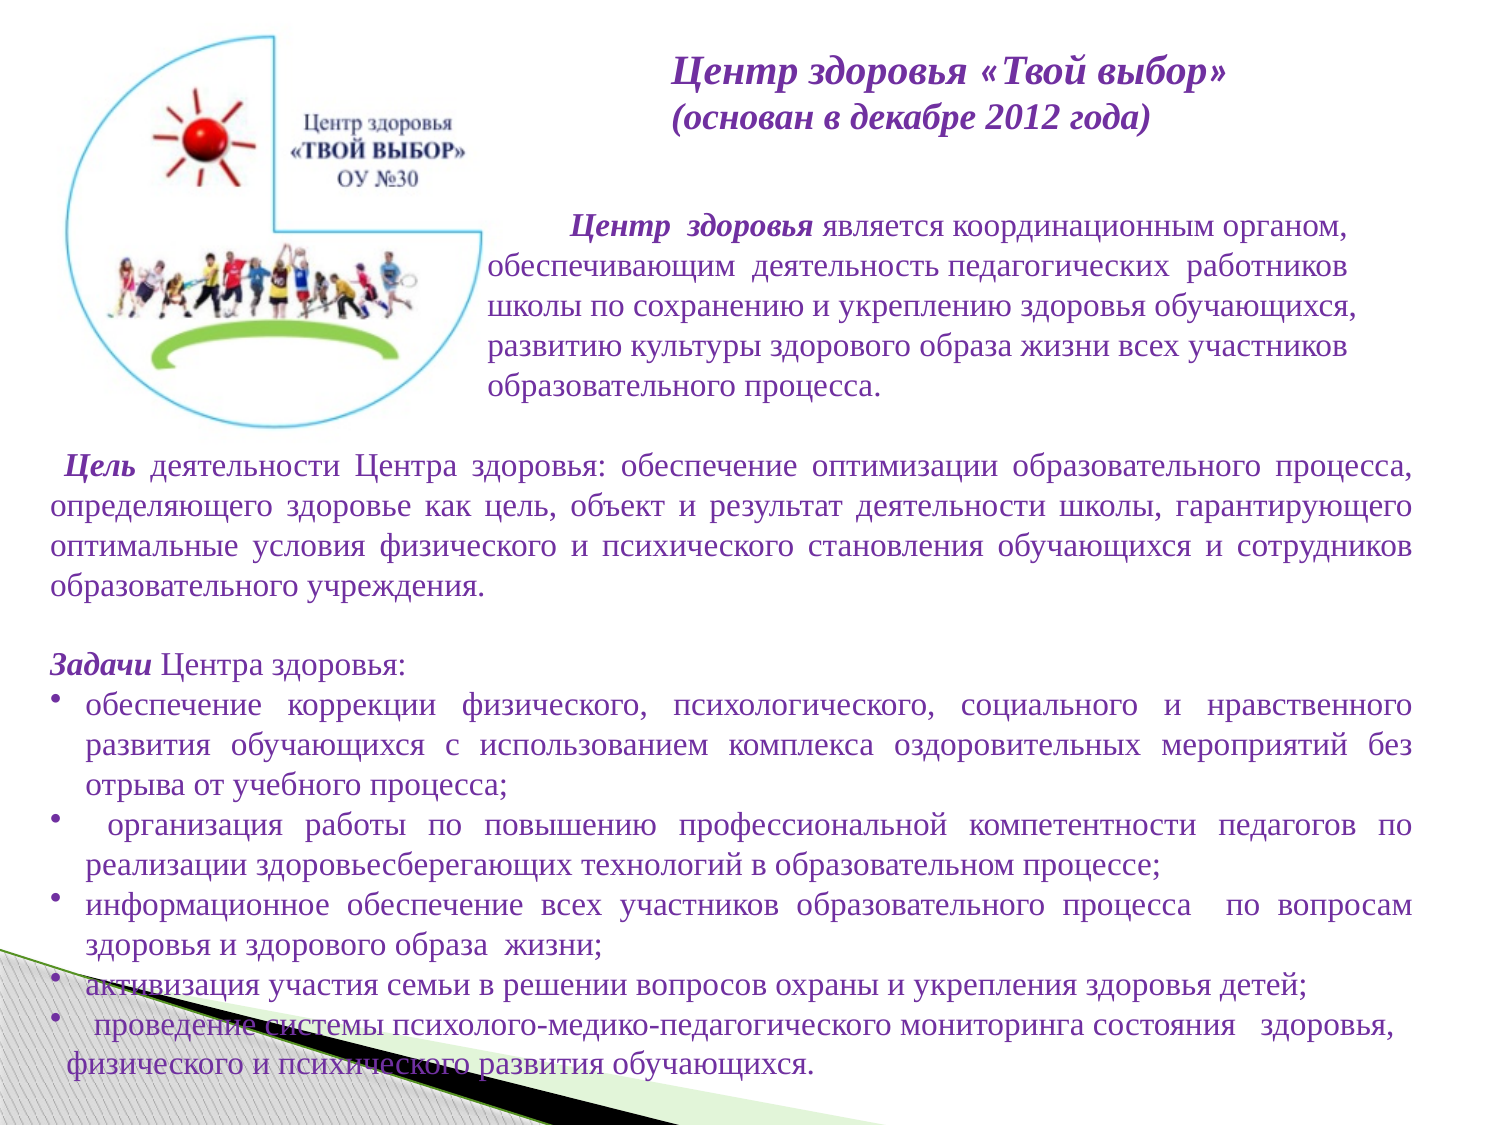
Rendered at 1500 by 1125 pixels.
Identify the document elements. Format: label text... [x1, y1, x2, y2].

text_box Центр здоровья «Твой выбор» (основан в декабре 2012 года) [656, 35, 1281, 145]
text_box Центр здоровья является координационным органом, обеспечивающим деятельность педагогических работников школы по сохранению и укреплению здоровья обучающихся, развитию культуры здорового образа жизни всех участников образовательного процесса. Цель деятельности Центра здоровья: обеспечение оптимизации образовательного процесса, определяющего здоровье как цель, объект и результат деятельности школы, гарантирующего оптимальные условия физического и психического становления обучающихся и сотрудников образовательного учреждения. Задачи Центра здоровья: обеспечение коррекции физического, психологического, социального и нравственного развития обучающихся с использованием комплекса оздоровительных мероприятий без отрыва от учебного процесса; организация работы по повышению профессиональной компетентности педагогов по реализации здоровьесберегающих технологий в образовательном процессе; информационное обеспечение всех участников образовательного процесса по вопросам здоровья и здорового образа жизни; активизация участия семьи в решении вопросов охраны и укрепления здоровья детей; проведение системы психолого-медико-педагогического мониторинга состояния здоровья, физического и психического развития обучающихся. [35, 196, 1430, 1089]
picture [34, 0, 516, 470]
